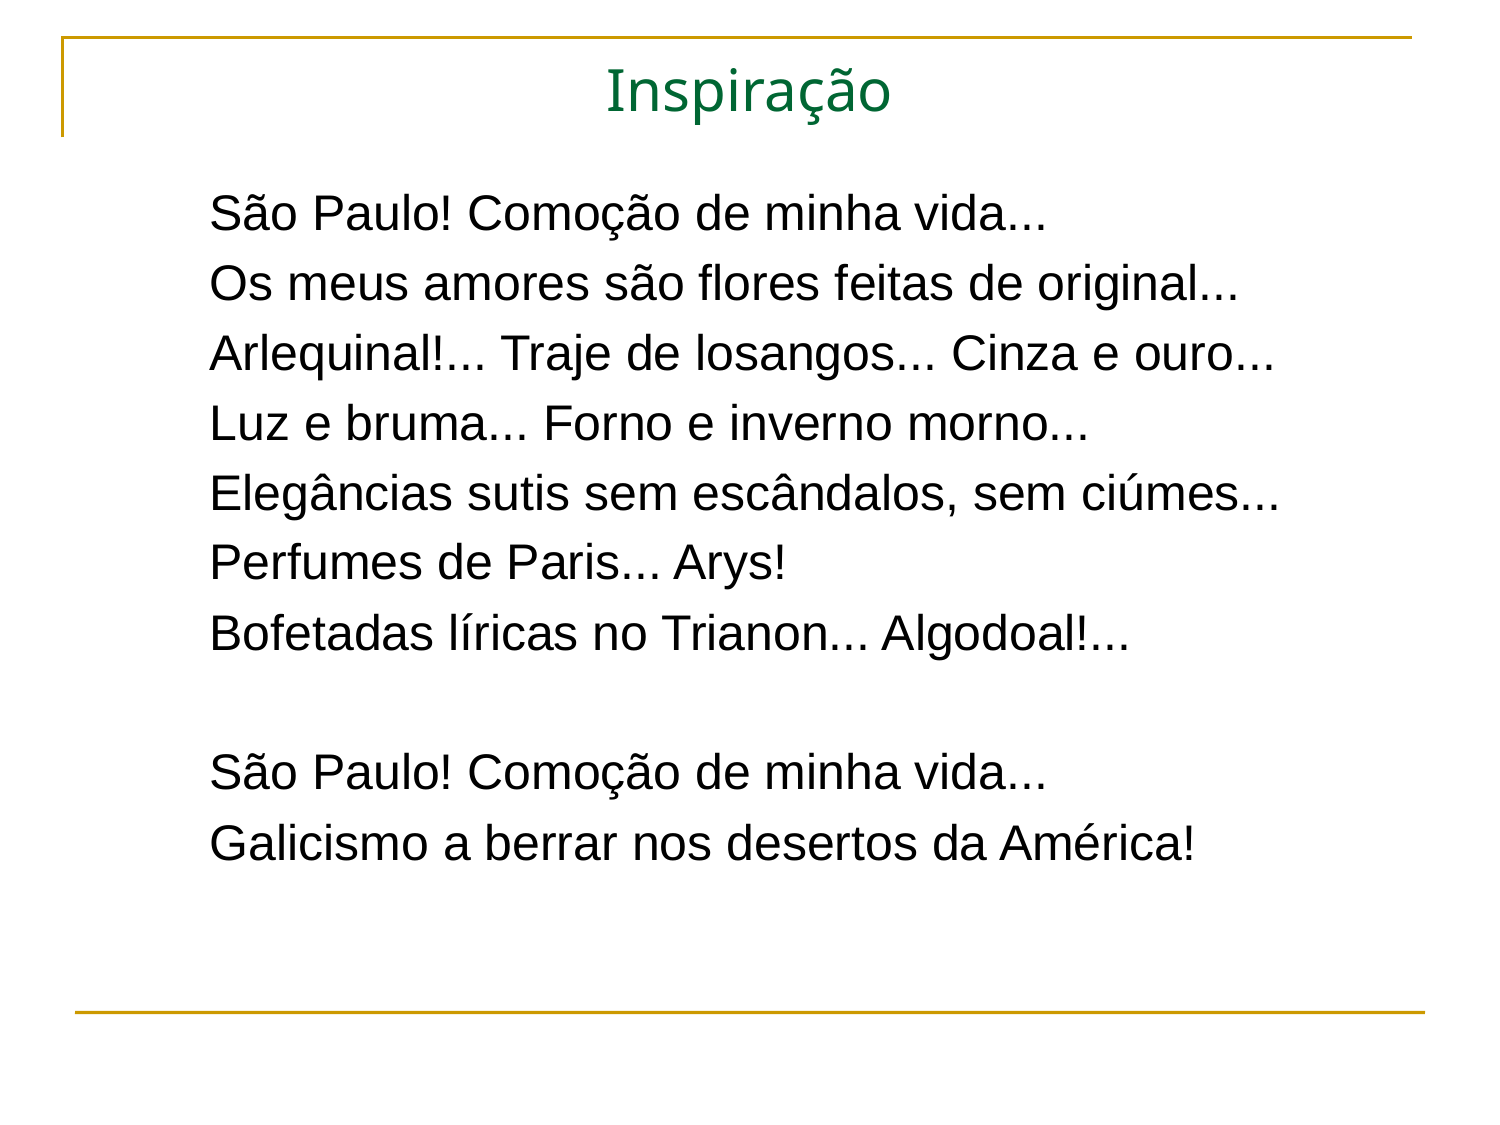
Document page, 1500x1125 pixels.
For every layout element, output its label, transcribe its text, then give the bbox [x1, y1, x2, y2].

list São Paulo! Comoção de minha vida... Os meus amores são flores feitas de original... Arlequinal!... Traje de losangos... Cinza e ouro... Luz e bruma... Forno e inverno morno... Elegâncias sutis sem escândalos, sem ciúmes... Perfumes de Paris... Arys! Bofetadas líricas no Trianon... Algodoal!... São Paulo! Comoção de minha vida... Galicismo a berrar nos desertos da América! [194, 172, 1426, 1006]
title Inspiração [74, 45, 1426, 138]
